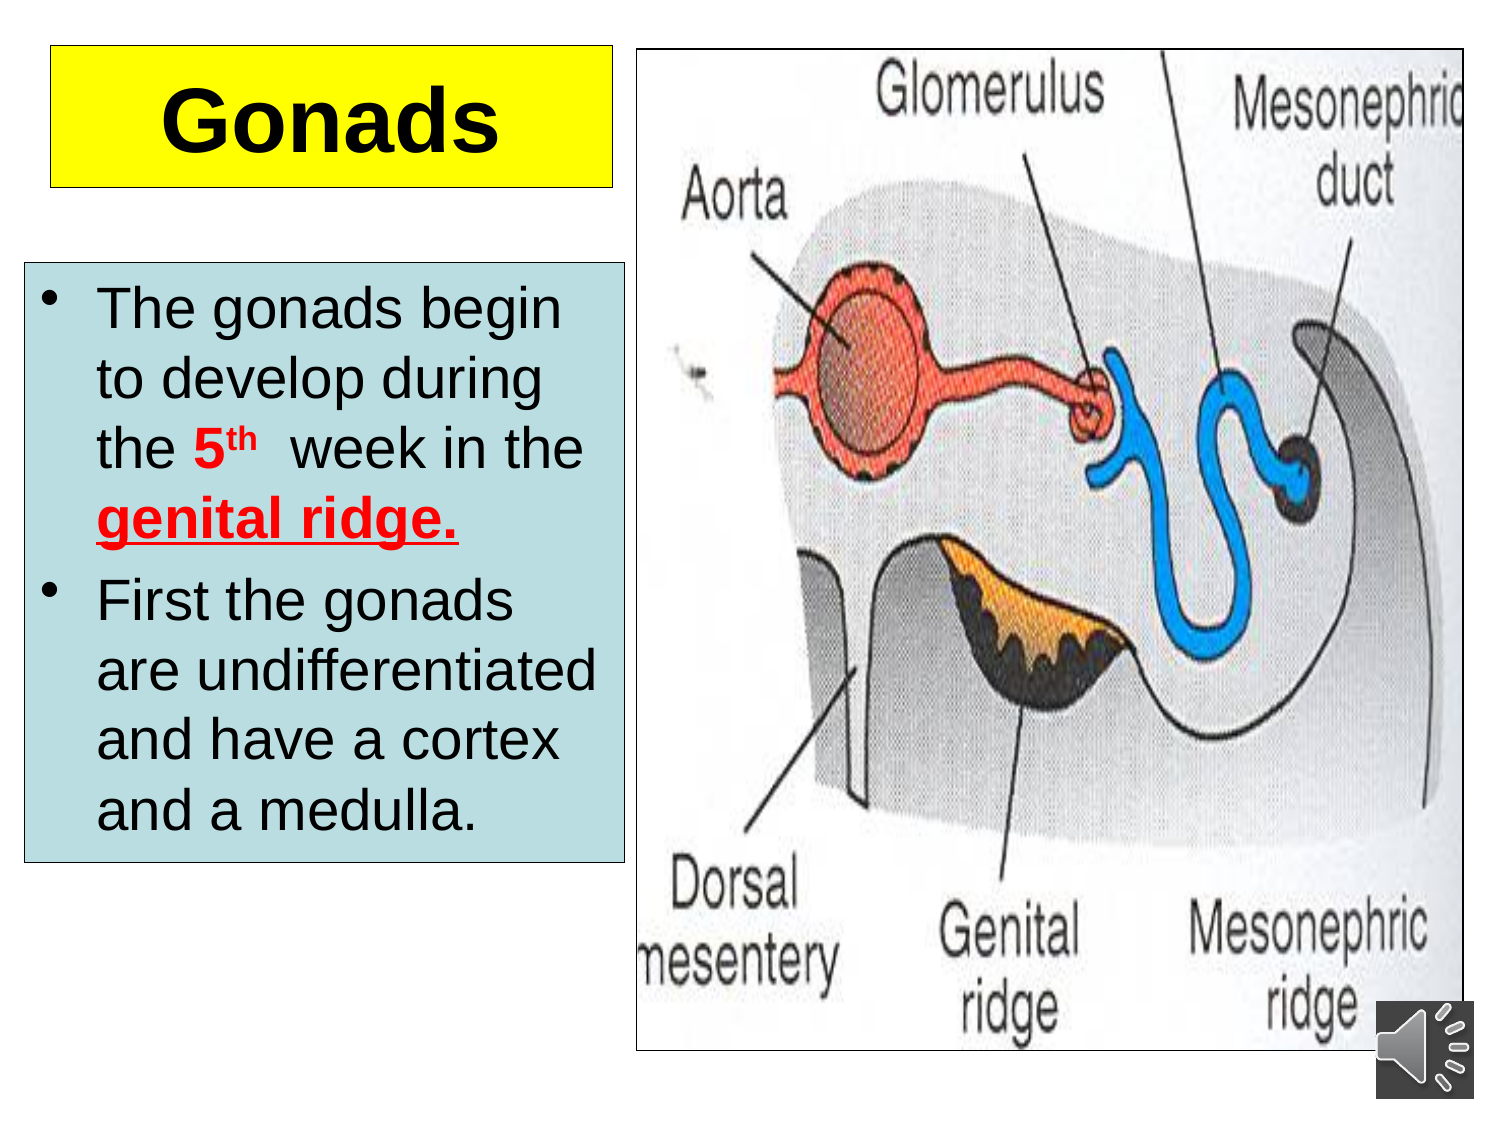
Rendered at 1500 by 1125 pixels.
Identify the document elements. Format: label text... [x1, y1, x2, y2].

list The gonads begin to develop during the 5th week in the genital ridge. First the gonads are undifferentiated and have a cortex and a medulla. [24, 262, 625, 863]
picture [637, 49, 1475, 1100]
title Gonads [50, 45, 613, 188]
